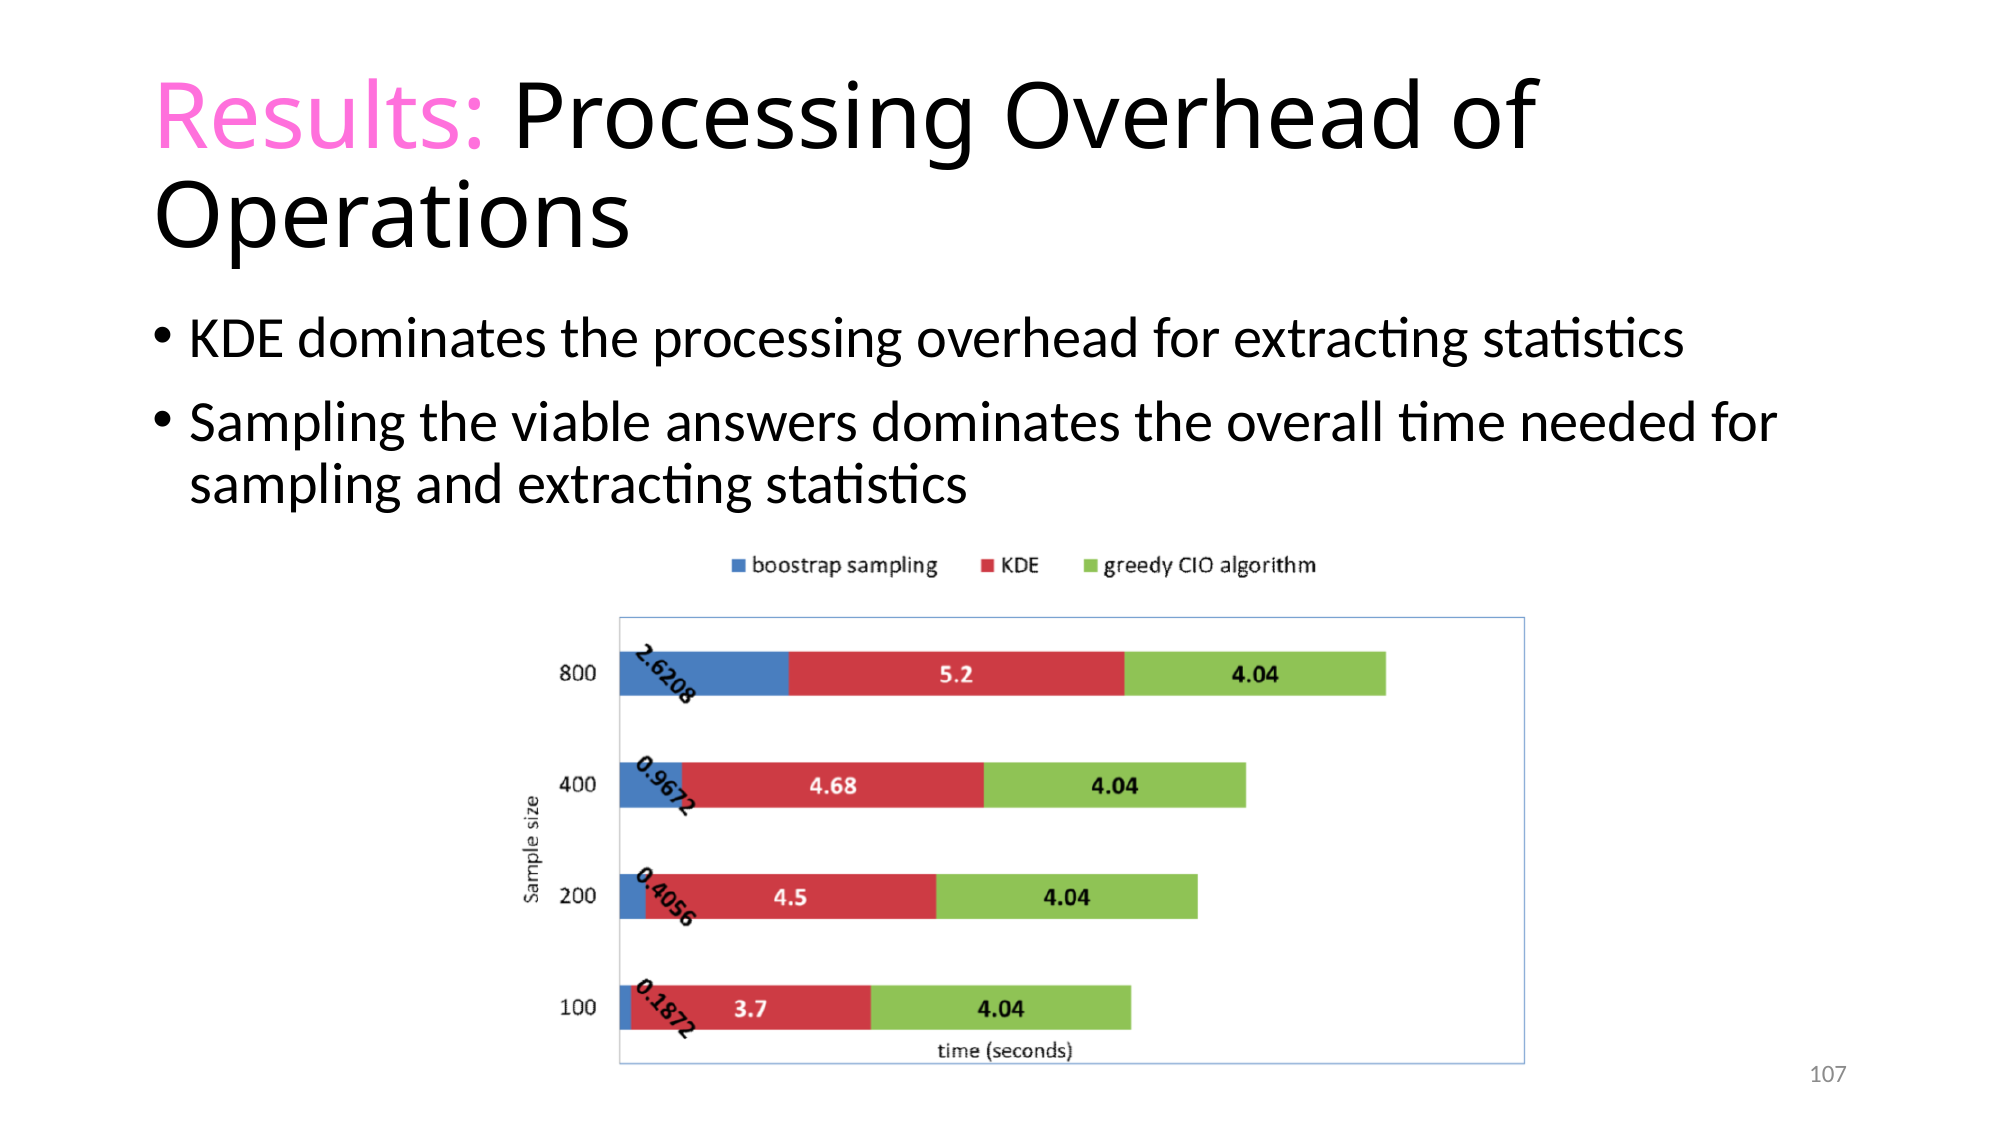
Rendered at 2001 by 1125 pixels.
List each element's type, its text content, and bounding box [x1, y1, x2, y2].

title Results: Processing Overhead of Operations [137, 59, 1863, 278]
list KDE dominates the processing overhead for extracting statistics Sampling the viable answers dominates the overall time needed for sampling and extracting statistics [137, 299, 1863, 1014]
slide_number 107 [1571, 1042, 1863, 1103]
picture [490, 544, 1571, 1103]
